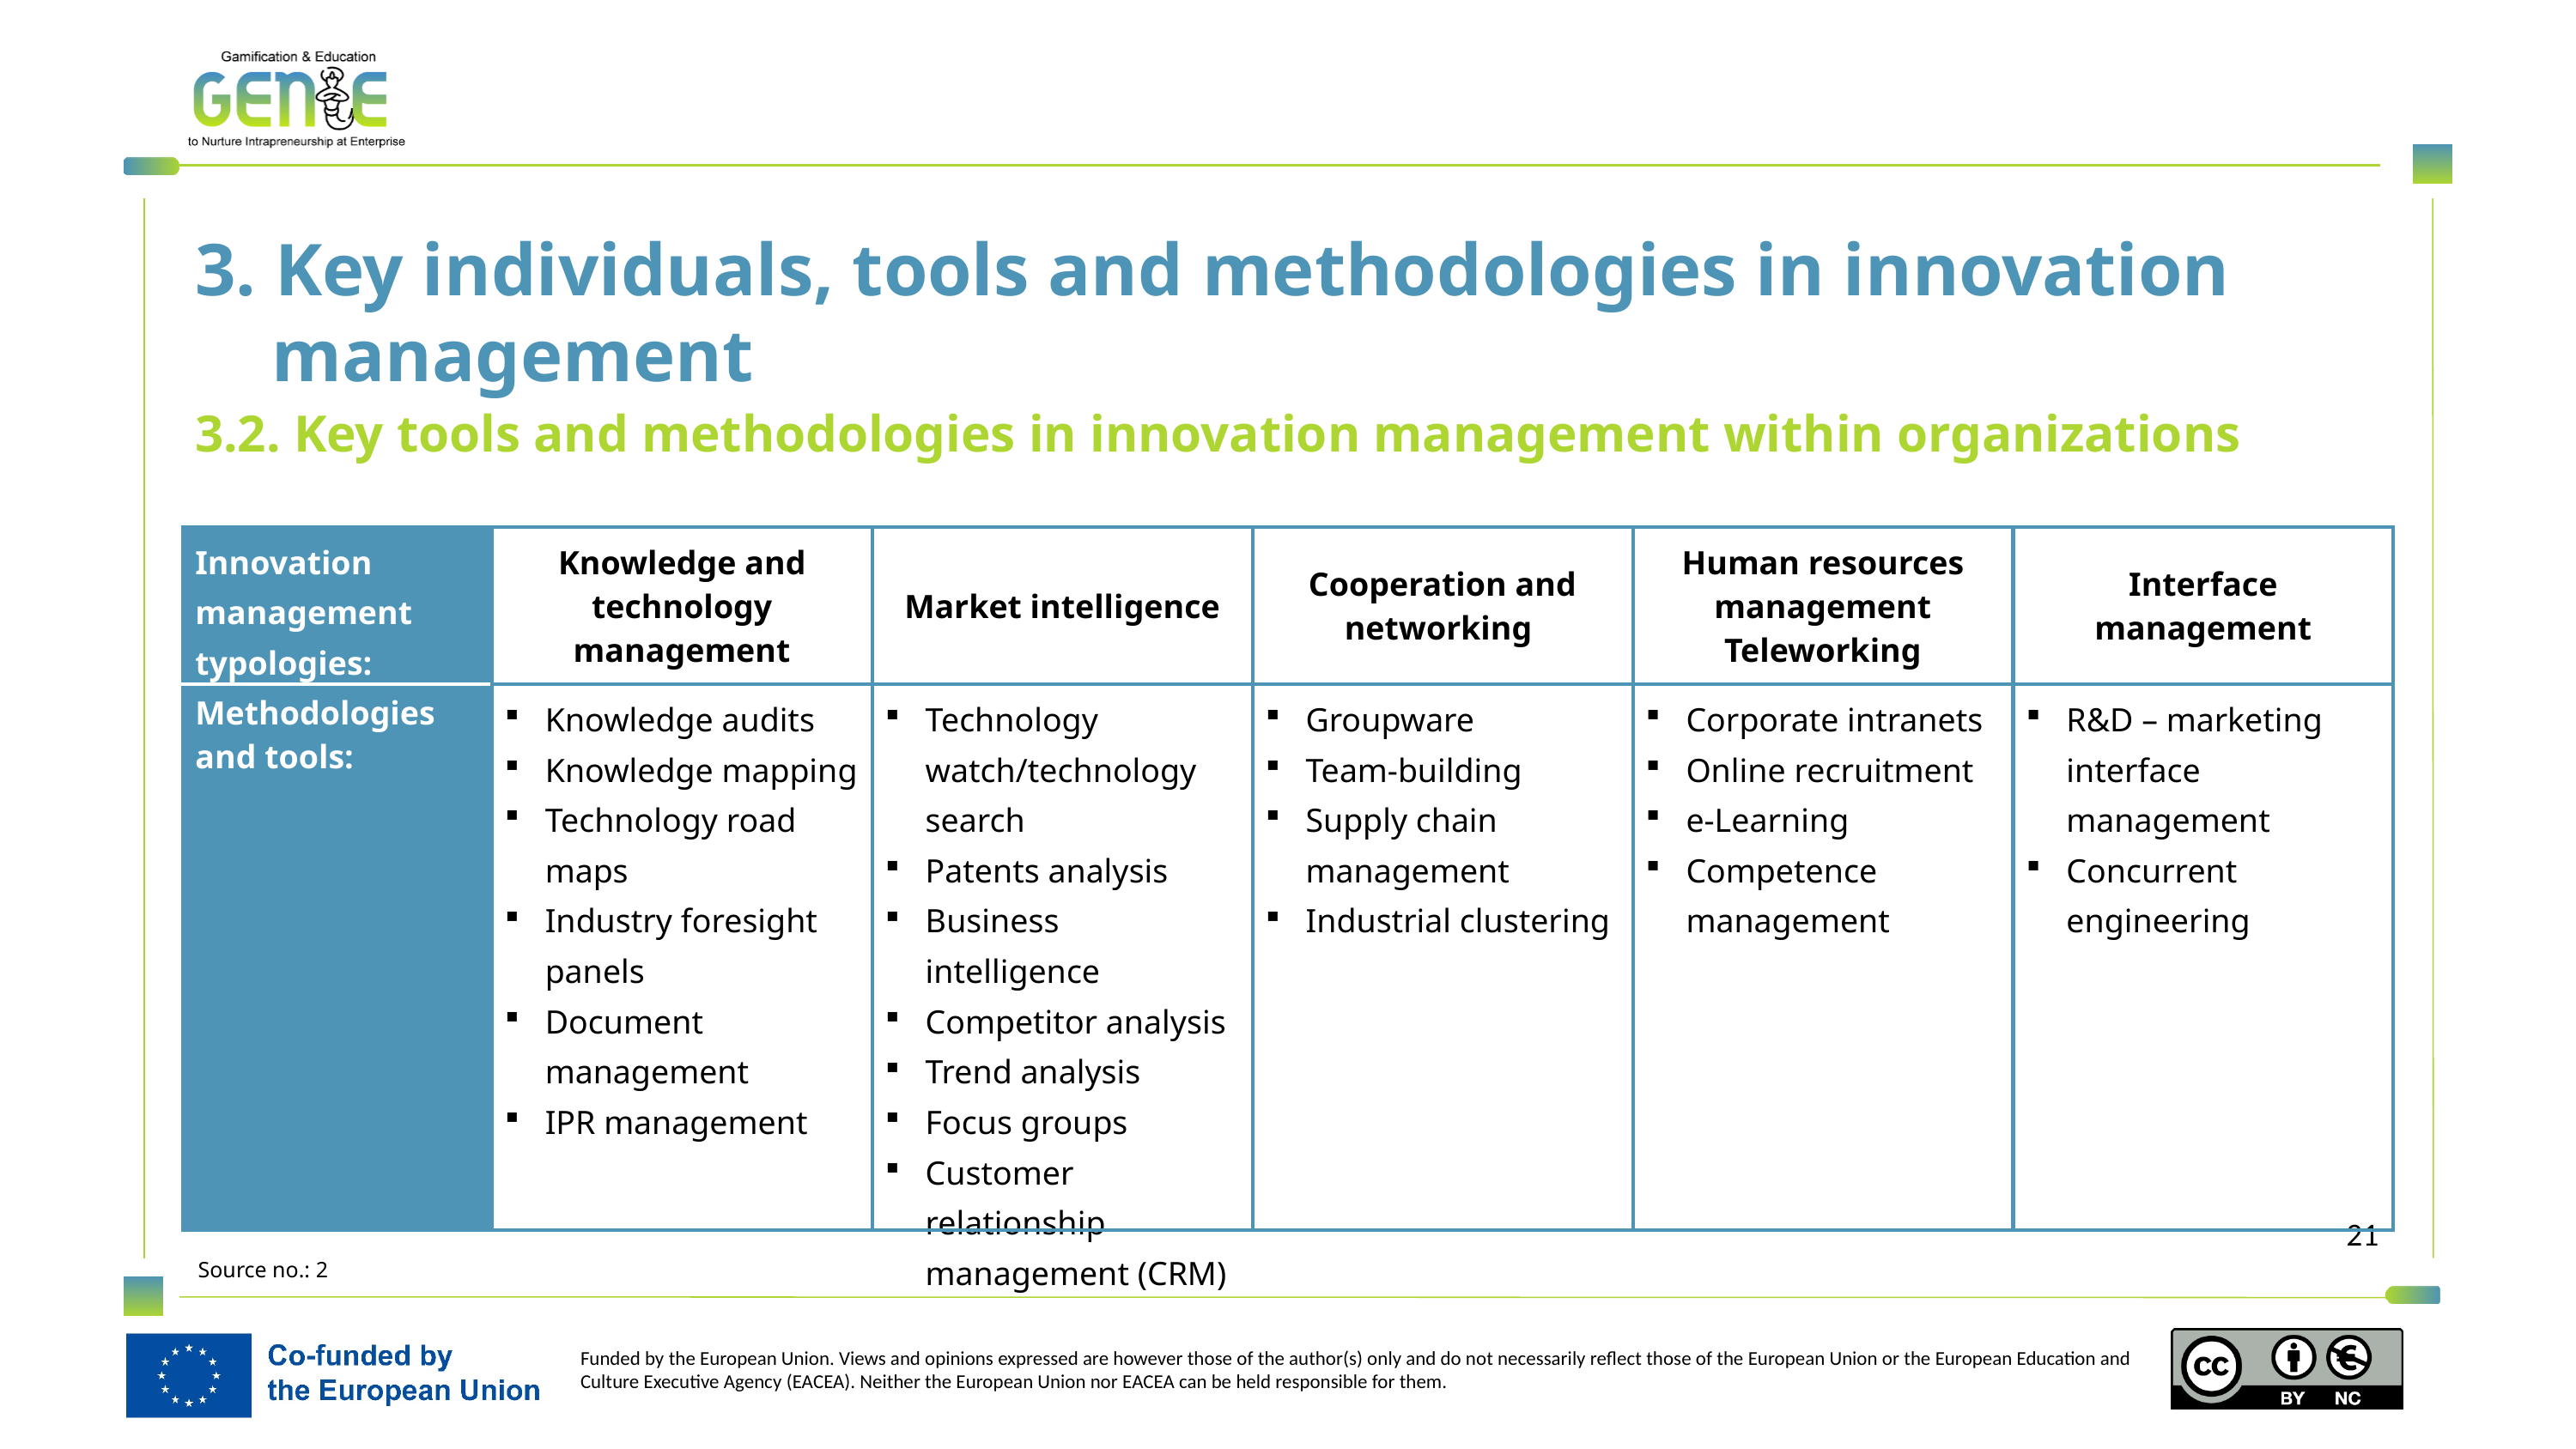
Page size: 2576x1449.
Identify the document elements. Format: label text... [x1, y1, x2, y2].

picture [182, 45, 408, 151]
table_header Human resources management Teleworking [1635, 529, 2011, 682]
table_header Cooperation and networking [1255, 529, 1631, 682]
text_box Source no.: 2 [185, 1249, 342, 1288]
picture [111, 1328, 562, 1423]
table_cell Technology watch/technology search Patents analysis Business intelligence Competitor analysis Trend analysis Focus groups Customer relationship management (CRM) [874, 686, 1251, 1228]
picture [124, 1276, 163, 1316]
table_cell Corporate intranets Online recruitment e-Learning Competence management [1635, 686, 2011, 1228]
table_cell Groupware Team-building Supply chain management Industrial clustering [1255, 686, 1631, 1228]
table_header Market intelligence [874, 529, 1251, 682]
picture [124, 157, 179, 175]
table_cell Methodologies and tools: [185, 686, 490, 1228]
text_box 3.2. Key tools and methodologies in innovation management within organizations [182, 395, 2414, 470]
picture [2413, 144, 2452, 184]
picture [2385, 1286, 2440, 1304]
table_header Knowledge and technology management [494, 529, 871, 682]
picture [2171, 1328, 2403, 1410]
text_box 3. Key individuals, tools and methodologies in innovation management [182, 217, 2414, 318]
table_header Interface management [2015, 529, 2391, 682]
table_header Innovation management typologies: [185, 529, 490, 682]
table_cell Knowledge audits Knowledge mapping Technology road maps Industry foresight panels Document management IPR management [494, 686, 871, 1228]
table_cell R&D – marketing interface management Concurrent engineering [2015, 686, 2391, 1228]
